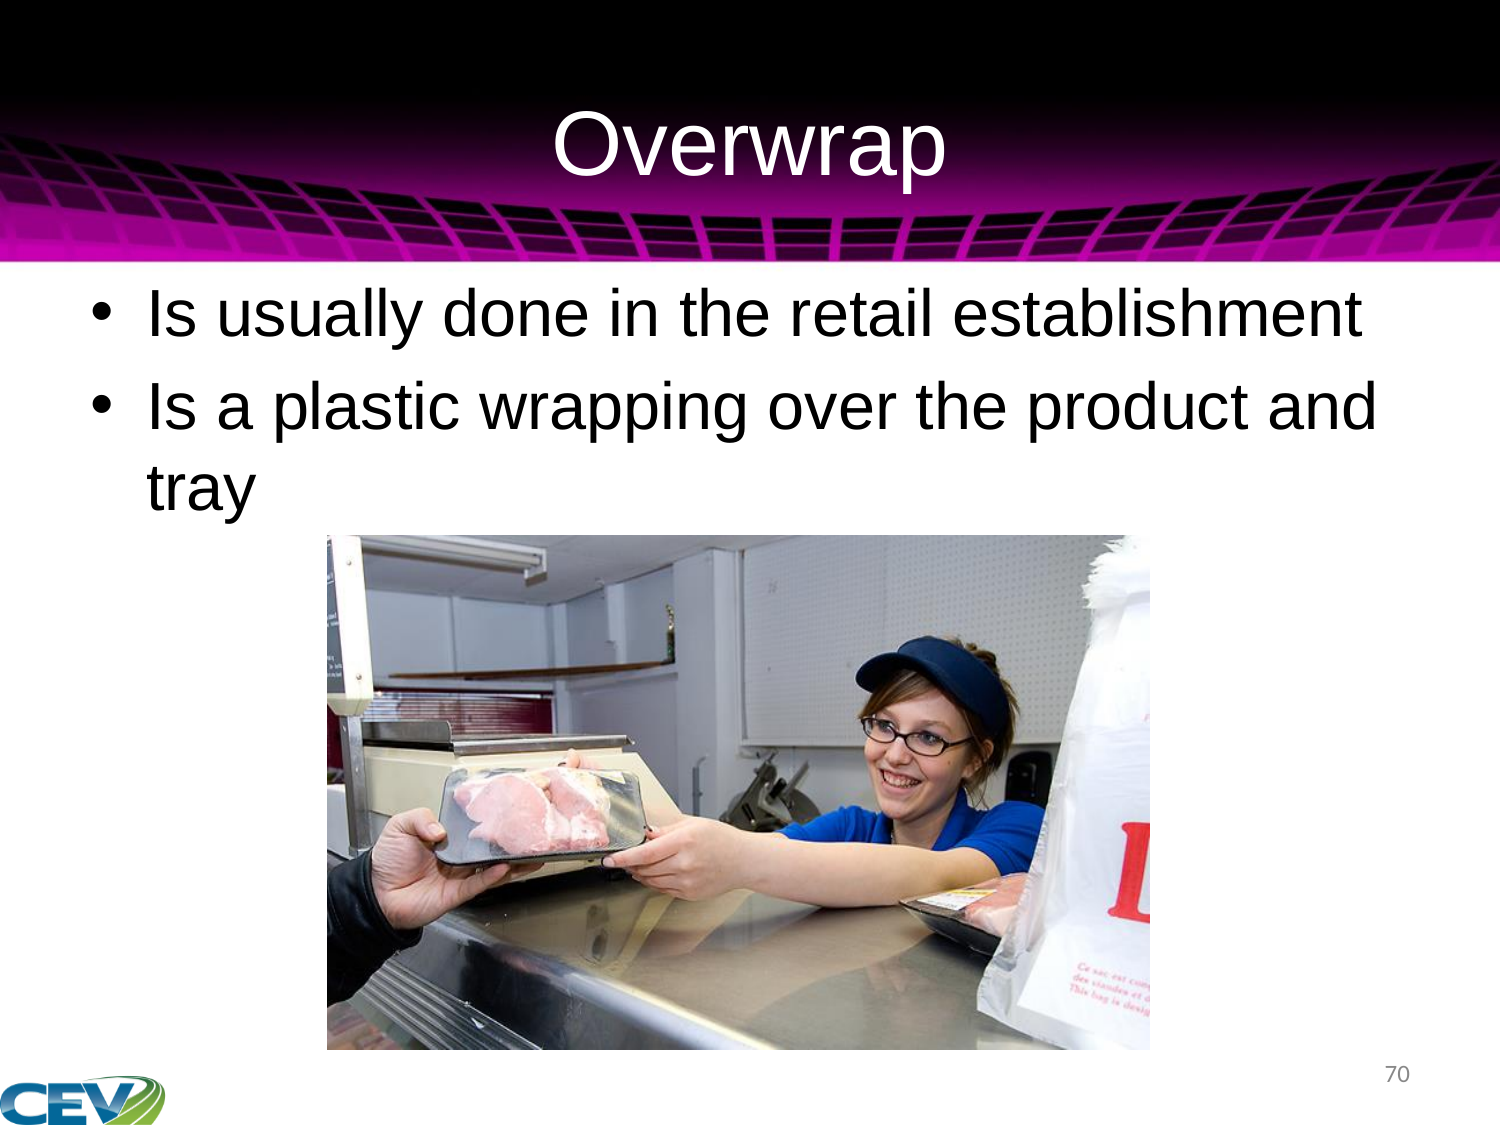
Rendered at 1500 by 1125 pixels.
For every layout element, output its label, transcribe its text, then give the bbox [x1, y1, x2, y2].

slide_number 70 [1074, 1042, 1425, 1103]
title Overwrap [75, 45, 1425, 233]
picture [0, 0, 1500, 1125]
list Is usually done in the retail establishment Is a plastic wrapping over the product and tray [75, 262, 1425, 1005]
